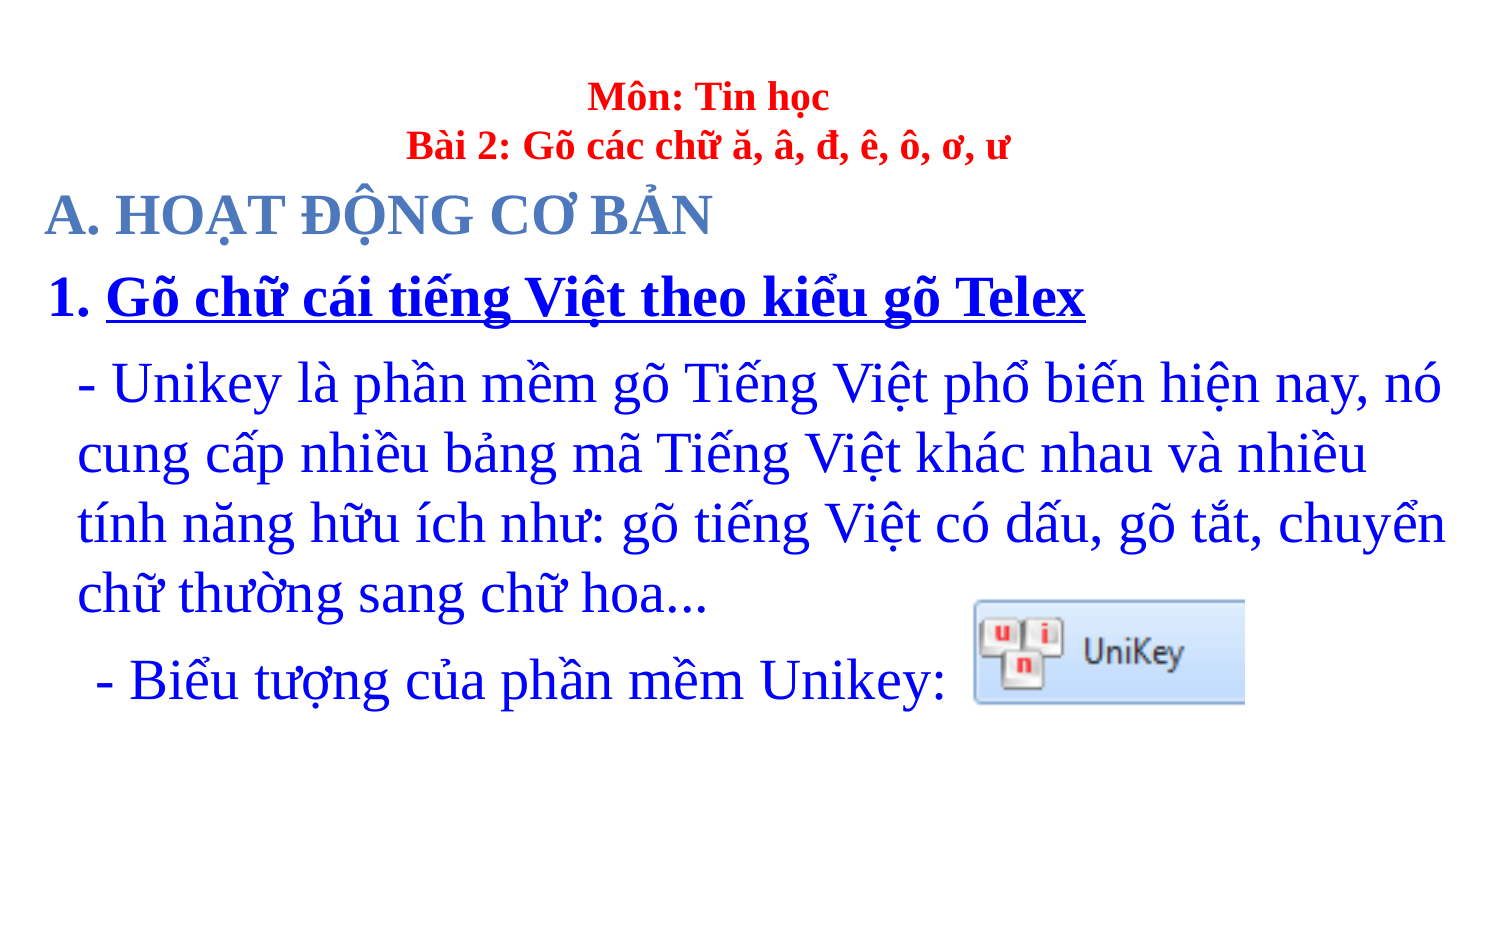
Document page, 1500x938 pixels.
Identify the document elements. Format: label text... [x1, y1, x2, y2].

text_box - Biểu tượng của phần mềm Unikey: [81, 633, 963, 719]
text_box 1. Gõ chữ cái tiếng Việt theo kiểu gõ Telex [32, 251, 1283, 336]
picture [969, 592, 1245, 720]
text_box - Unikey là phần mềm gõ Tiếng Việt phổ biến hiện nay, nó cung cấp nhiều bảng mã Tiếng Việt khác nhau và nhiều tính năng hữu ích như: gõ tiếng Việt có dấu, gõ tắt, chuyển chữ thường sang chữ hoa... [62, 336, 1463, 632]
text_box A. HoẠT ĐỘNG CƠ BẢN [29, 168, 729, 254]
text_box Môn: Tin học Bài 2: Gõ các chữ ă, â, đ, ê, ô, ơ, ư [391, 60, 1026, 176]
